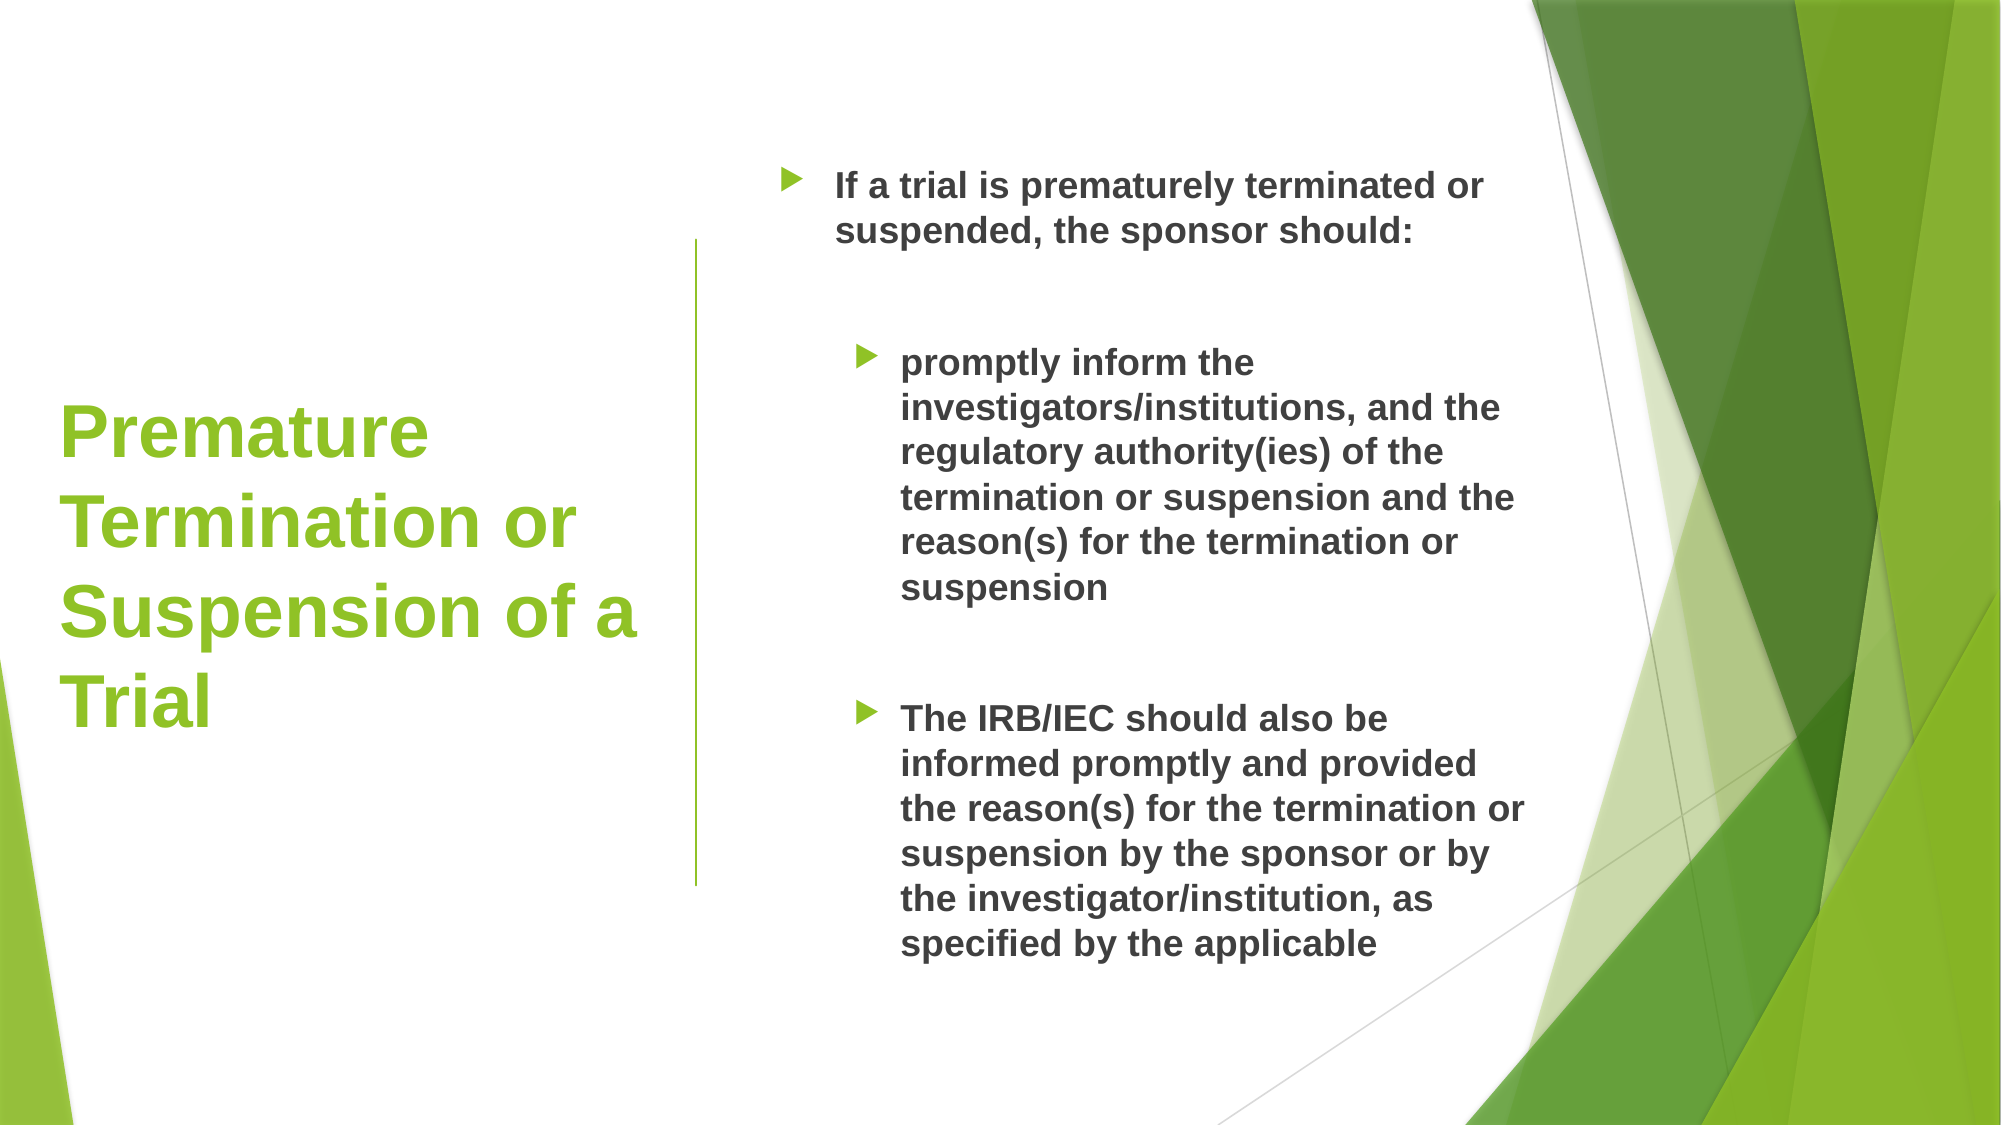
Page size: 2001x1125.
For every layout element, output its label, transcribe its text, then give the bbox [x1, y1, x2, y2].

list If a trial is prematurely terminated or suspended, the sponsor should: promptly inform the investigators/institutions, and the regulatory authority(ies) of the termination or suspension and the reason(s) for the termination or suspension The IRB/IEC should also be informed promptly and provided the reason(s) for the termination or suspension by the sponsor or by the investigator/institution, as specified by the applicable [763, 0, 1554, 1125]
title Premature Termination or Suspension of a Trial [44, 133, 658, 991]
